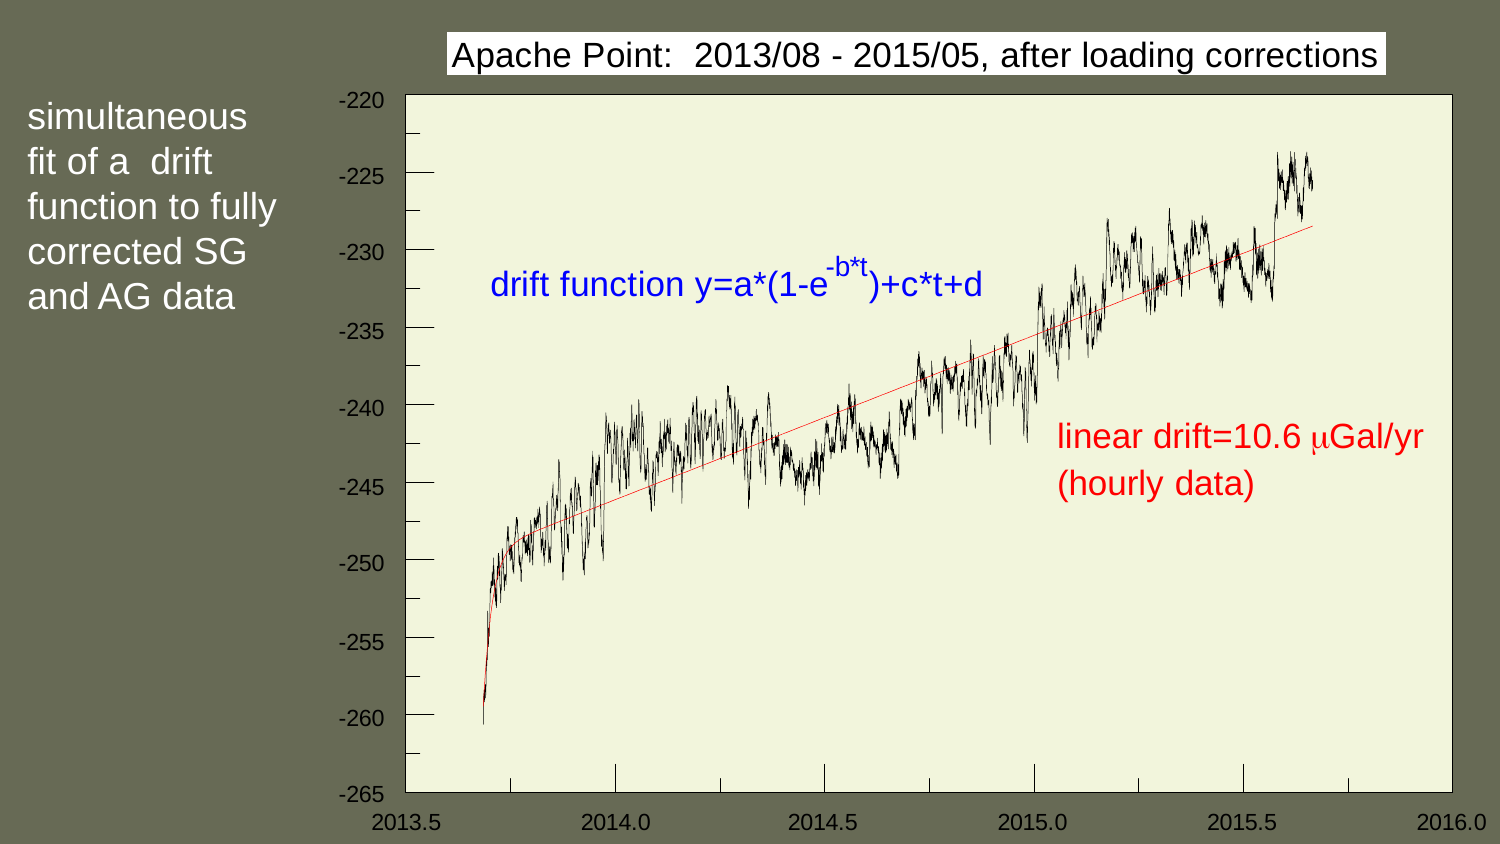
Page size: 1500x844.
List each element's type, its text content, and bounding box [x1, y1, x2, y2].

picture [326, 29, 1500, 841]
text_box simultaneous fit of a drift function to fully corrected SG and AG data [12, 84, 300, 325]
